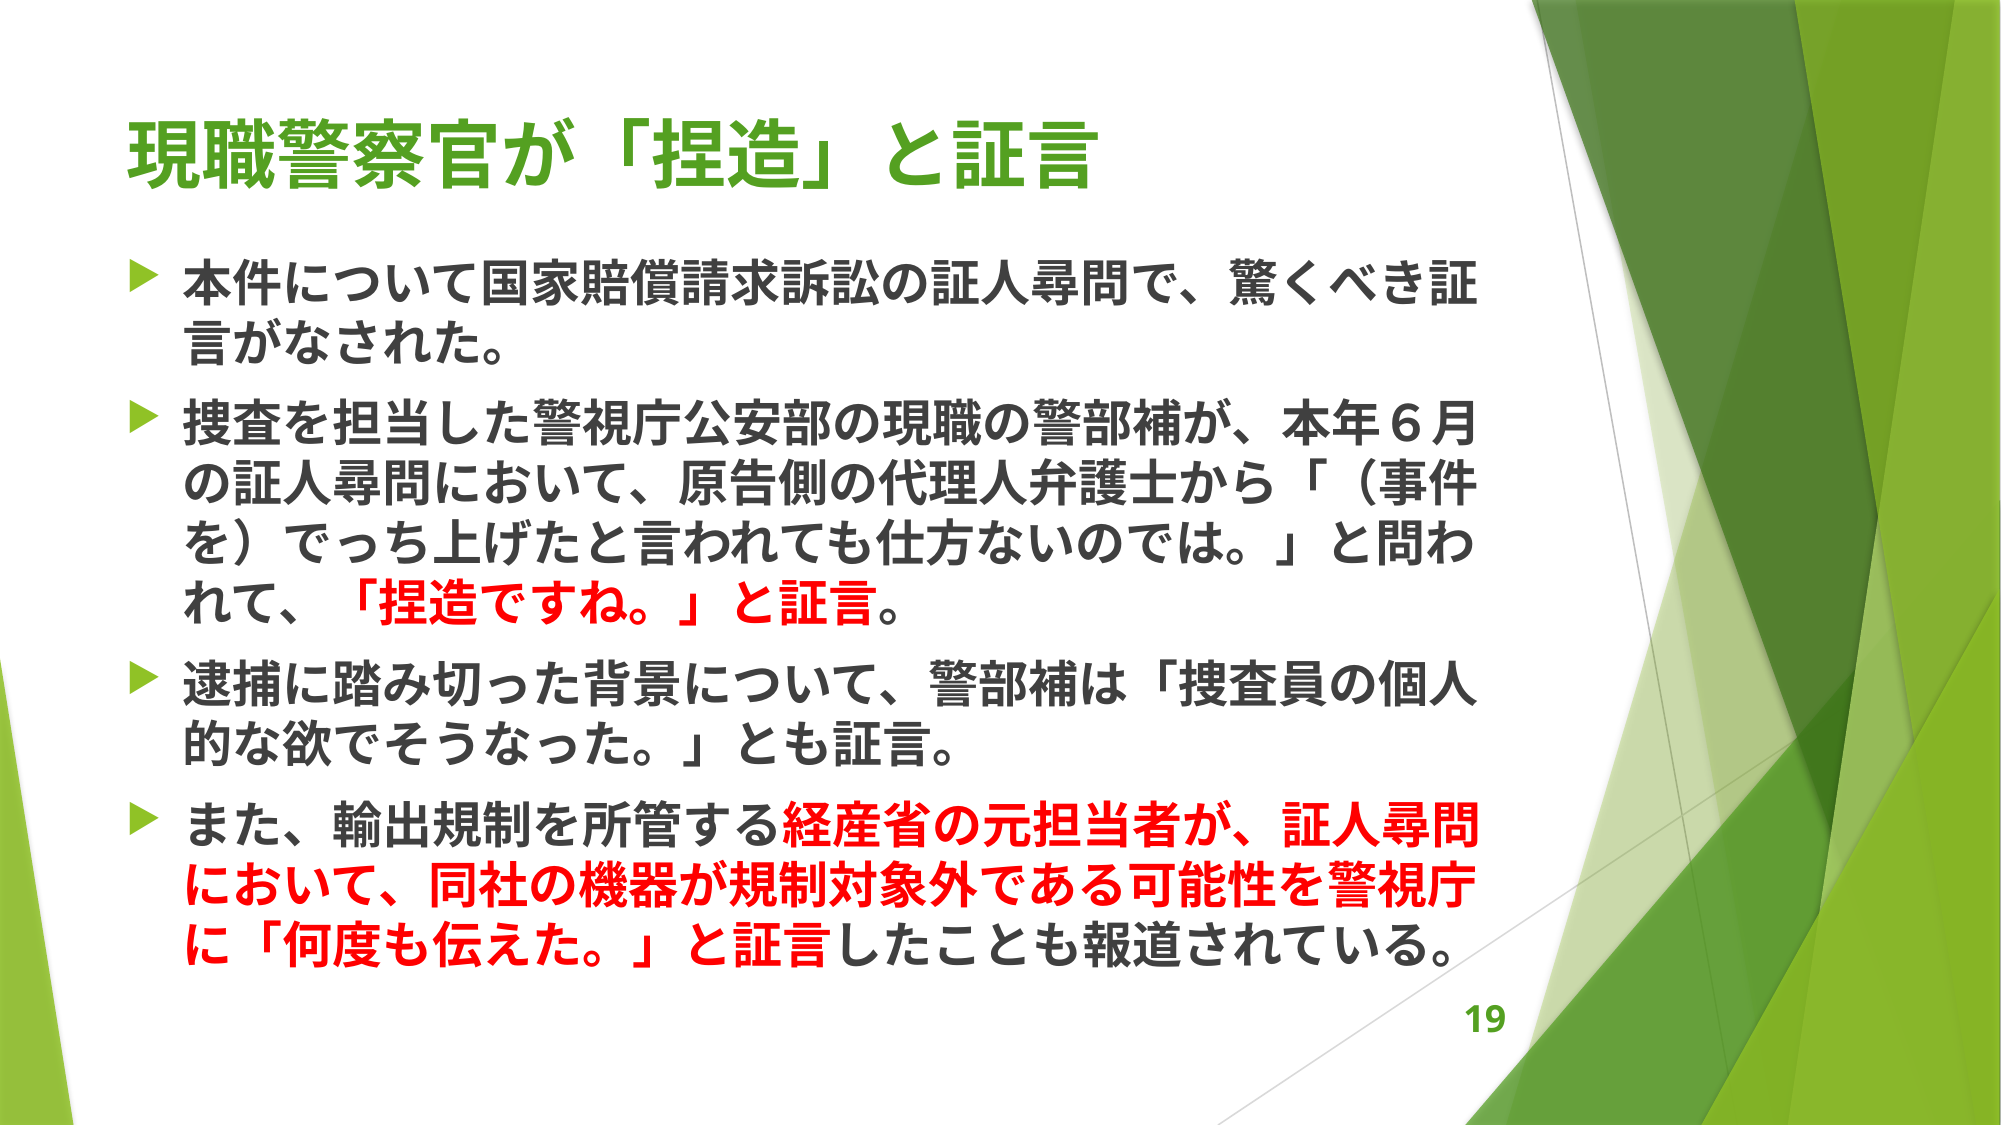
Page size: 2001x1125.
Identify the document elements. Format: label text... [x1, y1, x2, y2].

slide_number 19 [1409, 991, 1522, 1051]
list 本件について国家賠償請求訴訟の証人尋問で、驚くべき証言がなされた。 捜査を担当した警視庁公安部の現職の警部補が、本年６月の証人尋問において、原告側の代理人弁護士から「（事件を）でっち上げたと言われても仕方ないのでは。」と問われて、「捏造ですね。」と証言。 逮捕に踏み切った背景について、警部補は「捜査員の個人的な欲でそうなった。」とも証言。 また、輸出規制を所管する経産省の元担当者が、証人尋問において、同社の機器が規制対象外である可能性を警視庁に「何度も伝えた。」と証言したことも報道されている。 [111, 243, 1522, 1051]
title 現職警察官が「捏造」と証言 [111, 99, 1522, 243]
